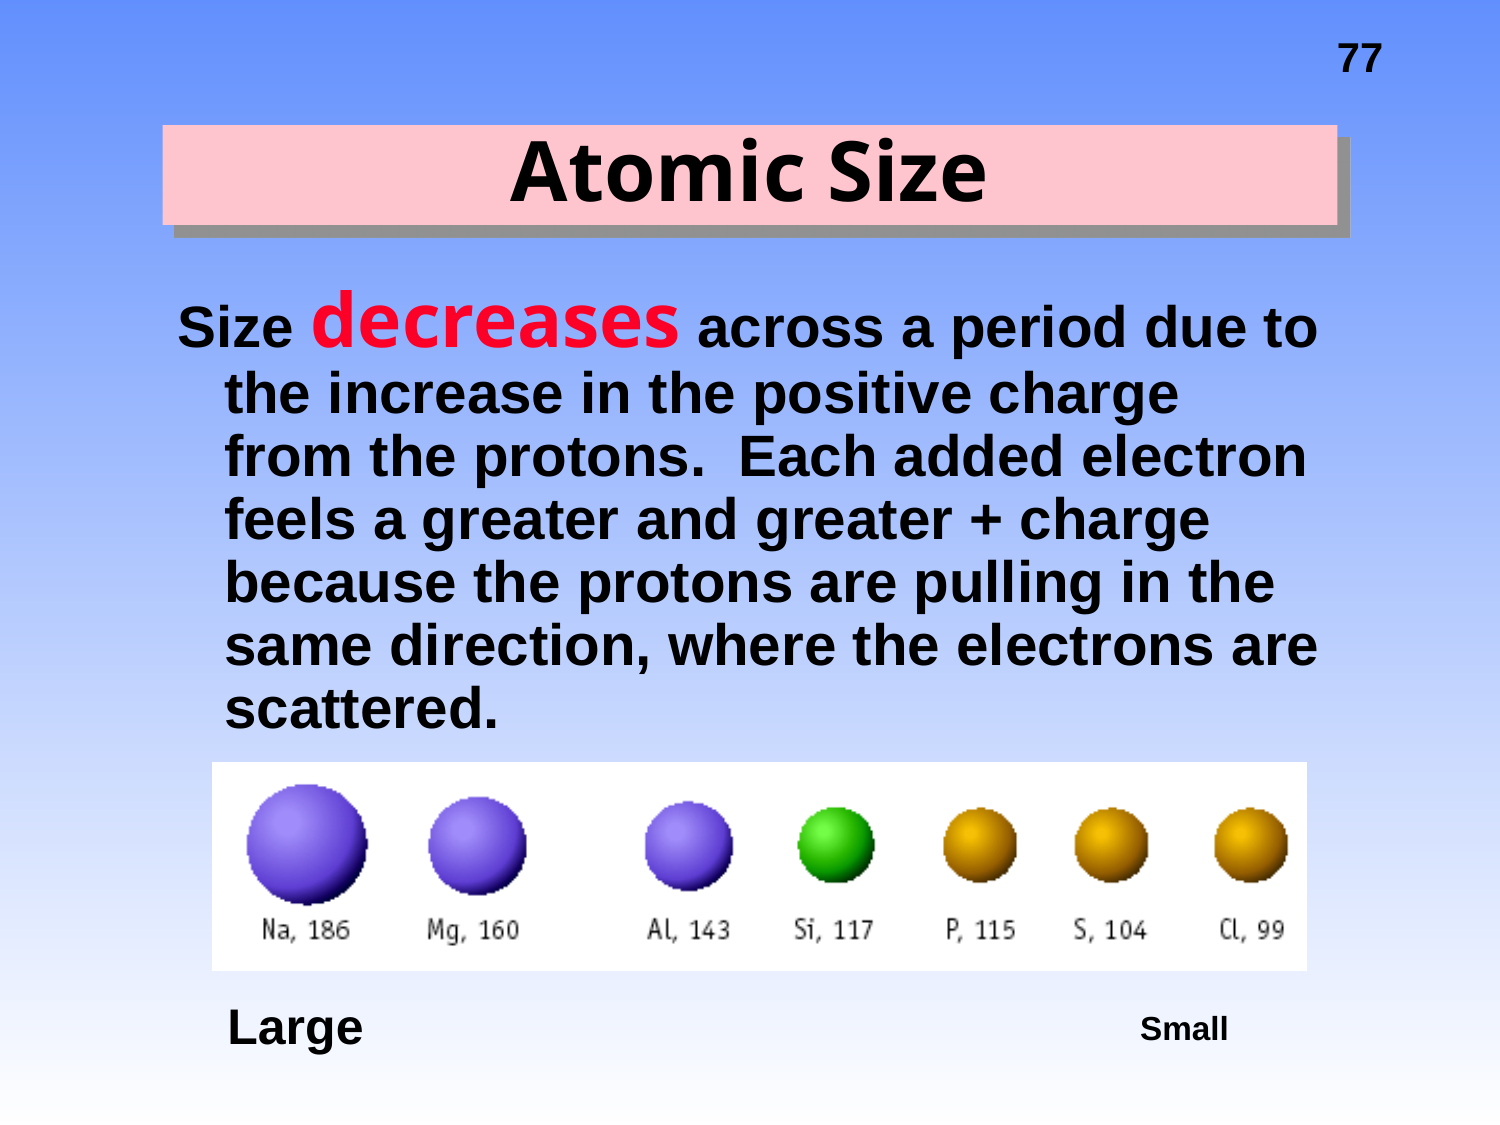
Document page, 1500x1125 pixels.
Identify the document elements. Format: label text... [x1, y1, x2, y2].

list Size decreases across a period due to the increase in the positive charge from the protons. Each added electron feels a greater and greater + charge because the protons are pulling in the same direction, where the electrons are scattered. [162, 275, 1338, 763]
text_box Small [1125, 999, 1244, 1055]
text_box Large [212, 987, 379, 1063]
title Atomic Size [162, 125, 1338, 225]
picture [212, 762, 1307, 972]
